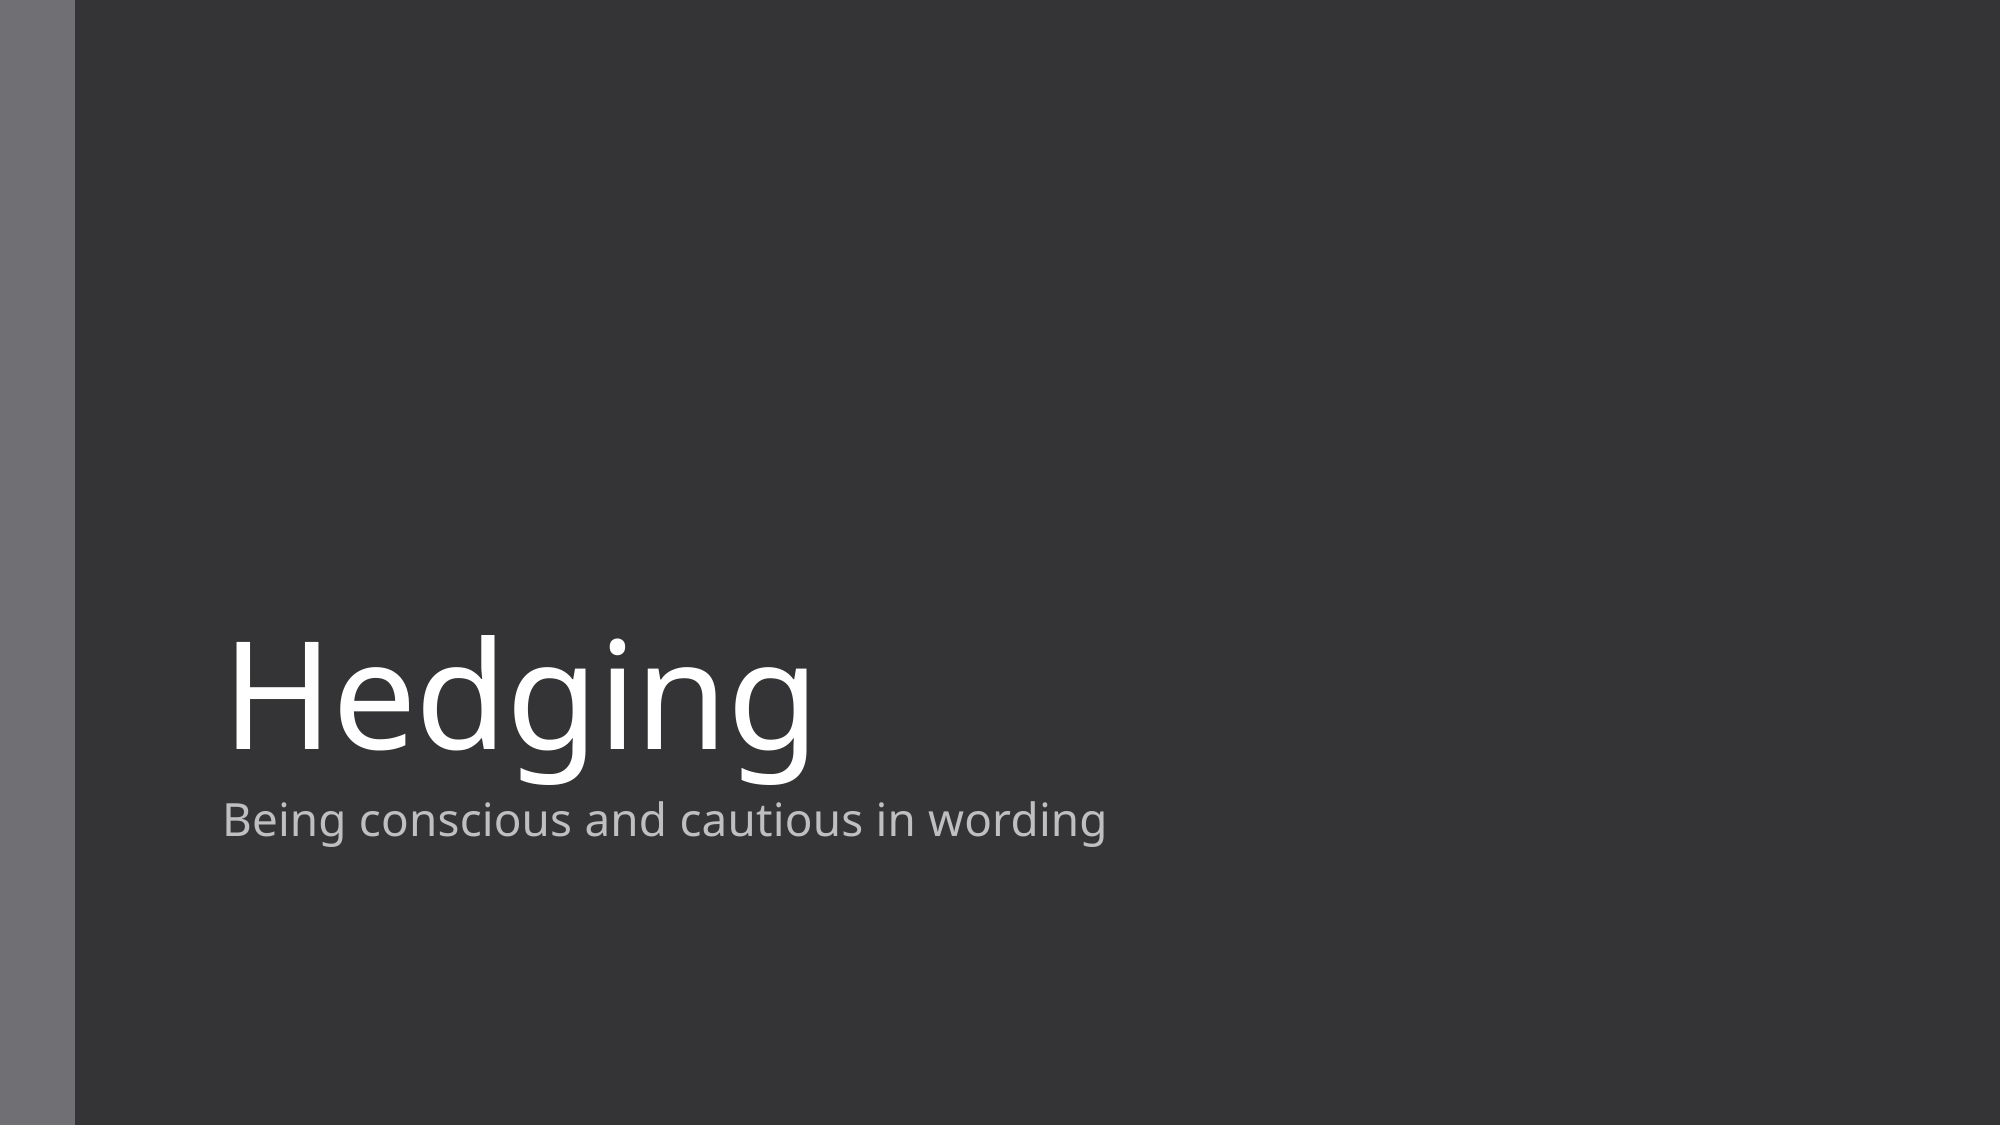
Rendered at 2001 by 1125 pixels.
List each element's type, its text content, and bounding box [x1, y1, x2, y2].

subtitle Being conscious and cautious in wording [206, 787, 1752, 1065]
title Hedging [206, 124, 1752, 787]
